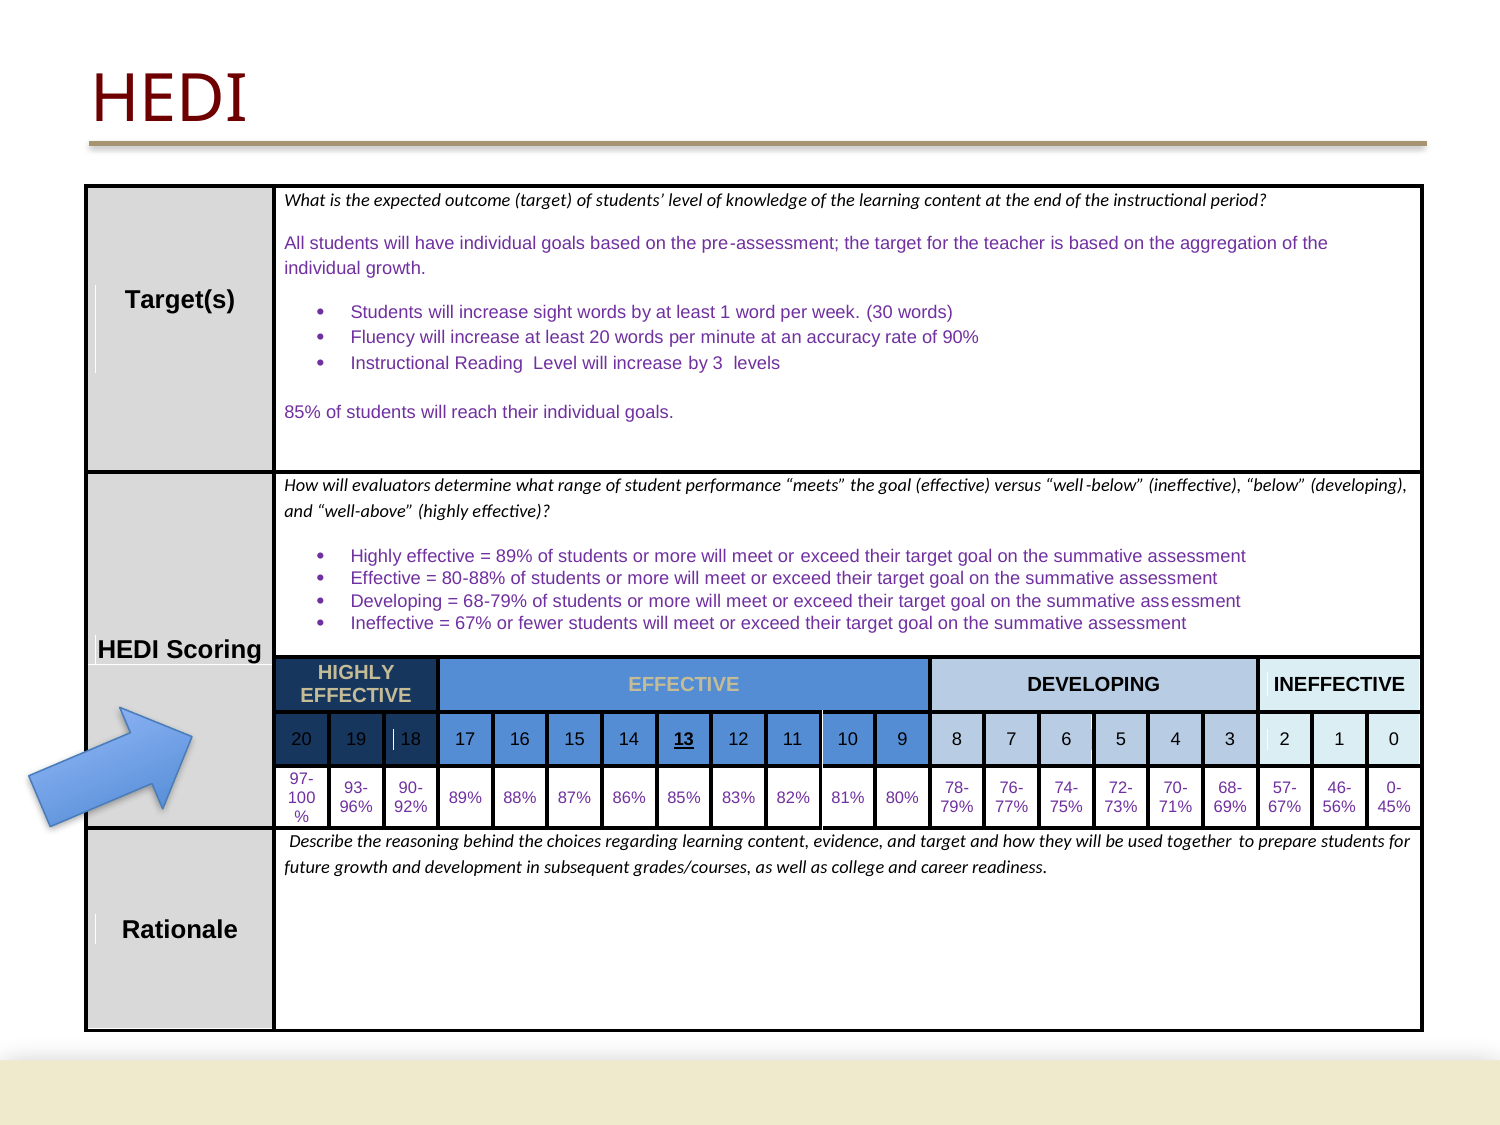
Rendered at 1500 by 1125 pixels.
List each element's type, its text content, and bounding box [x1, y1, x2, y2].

title HEDI [75, 45, 1425, 144]
text_box [28, 757, 69, 828]
picture [74, 183, 1426, 1082]
